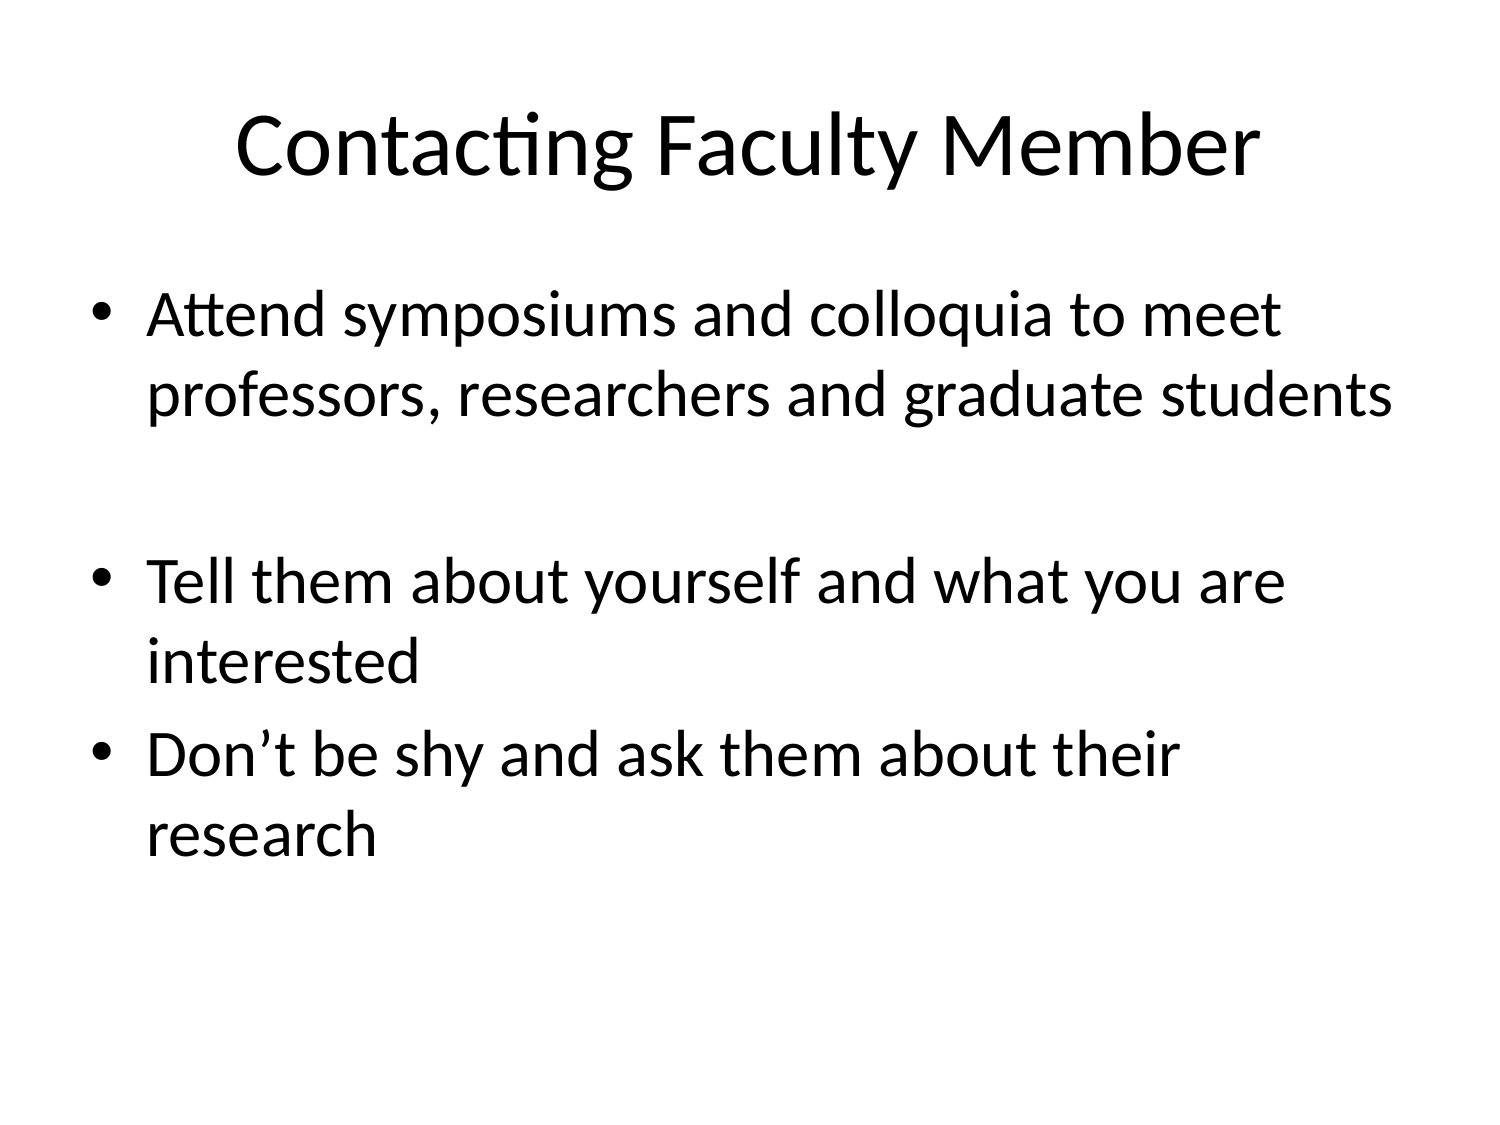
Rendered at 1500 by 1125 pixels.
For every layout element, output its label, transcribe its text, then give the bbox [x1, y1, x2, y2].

title Contacting Faculty Member [75, 45, 1425, 233]
list Attend symposiums and colloquia to meet professors, researchers and graduate students Tell them about yourself and what you are interested Don’t be shy and ask them about their research [75, 262, 1425, 1005]
